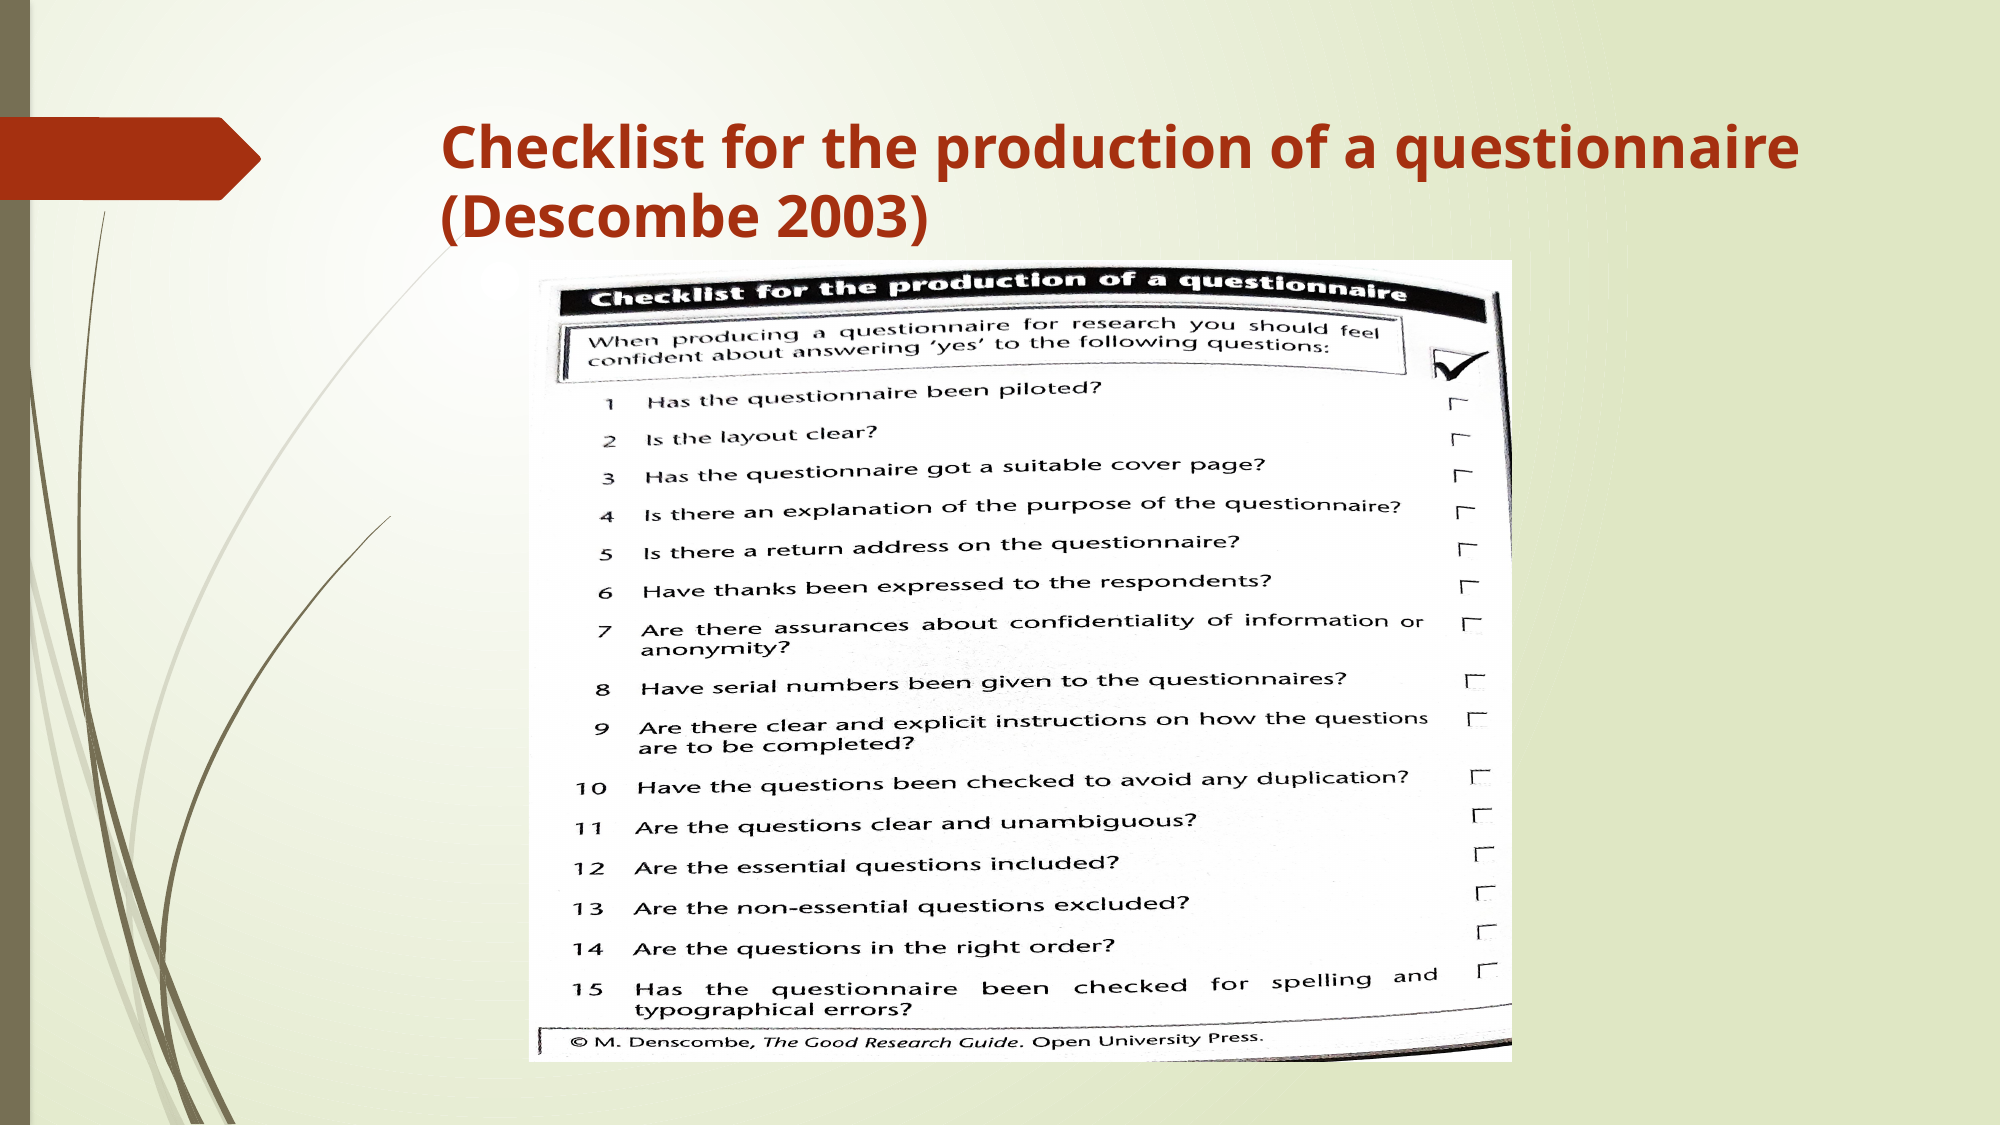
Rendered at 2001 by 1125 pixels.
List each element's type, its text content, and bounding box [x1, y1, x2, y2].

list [528, 260, 1513, 1063]
title Checklist for the production of a questionnaire (Descombe 2003) [425, 102, 1888, 313]
